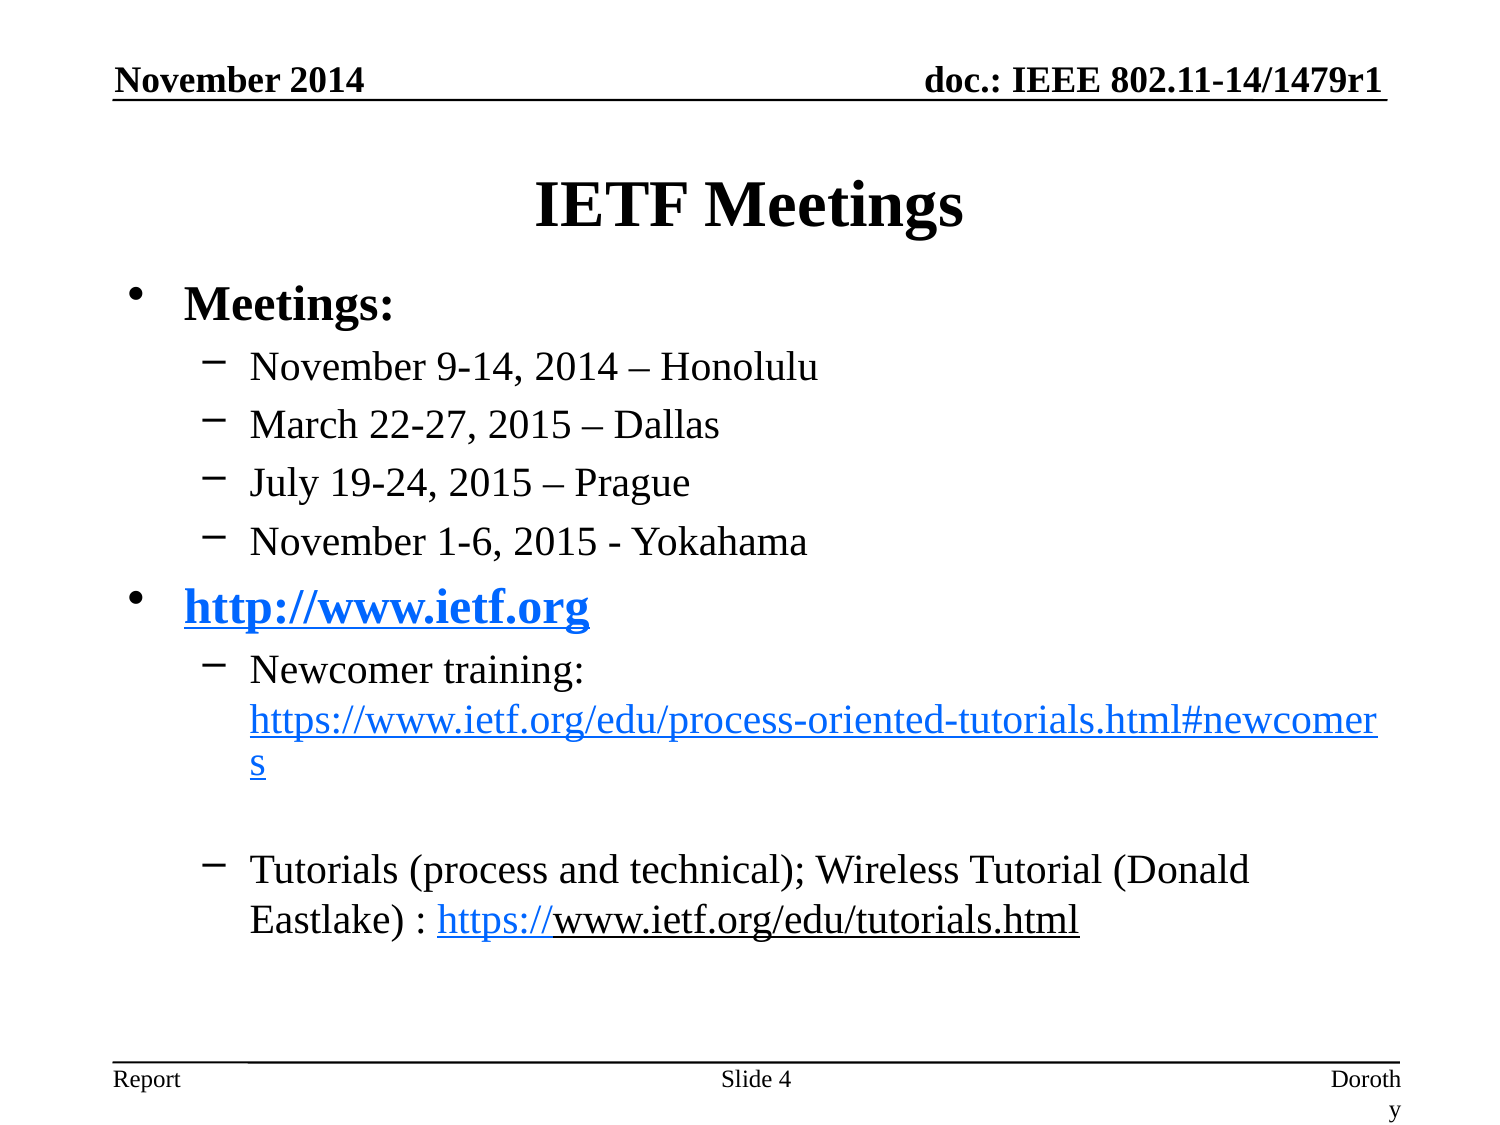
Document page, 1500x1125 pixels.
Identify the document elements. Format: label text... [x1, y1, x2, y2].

list Meetings: November 9-14, 2014 – Honolulu March 22-27, 2015 – Dallas July 19-24, 2015 – Prague November 1-6, 2015 - Yokahama http://www.ietf.org Newcomer training: https://www.ietf.org/edu/process-oriented-tutorials.html#newcomers Tutorials (process and technical); Wireless Tutorial (Donald Eastlake) : https://www.ietf.org/edu/tutorials.html [112, 262, 1400, 938]
footer Dorothy Stanley, Aruba Networks [1325, 1062, 1402, 1093]
slide_number Slide 4 [712, 1062, 800, 1093]
title IETF Meetings [112, 112, 1388, 262]
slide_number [114, 54, 425, 100]
